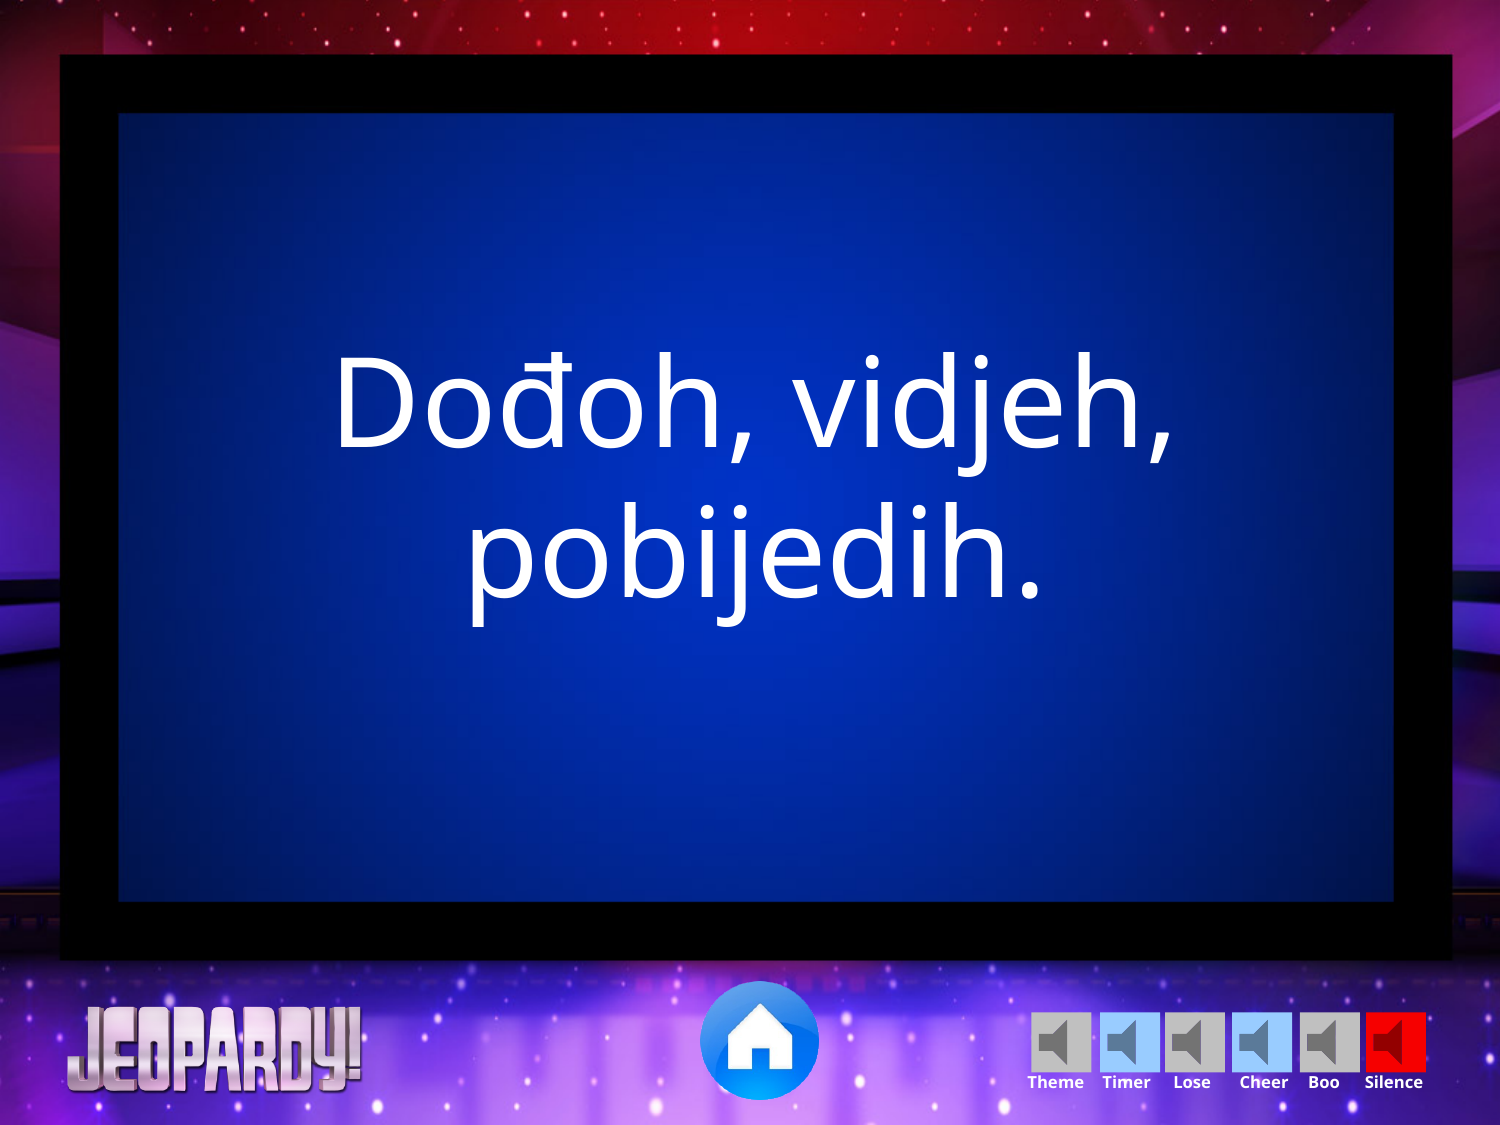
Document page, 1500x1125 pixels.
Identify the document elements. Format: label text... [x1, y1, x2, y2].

picture [0, 0, 1500, 1125]
text_box Dođoh, vidjeh, pobijedih. [133, 314, 1375, 630]
